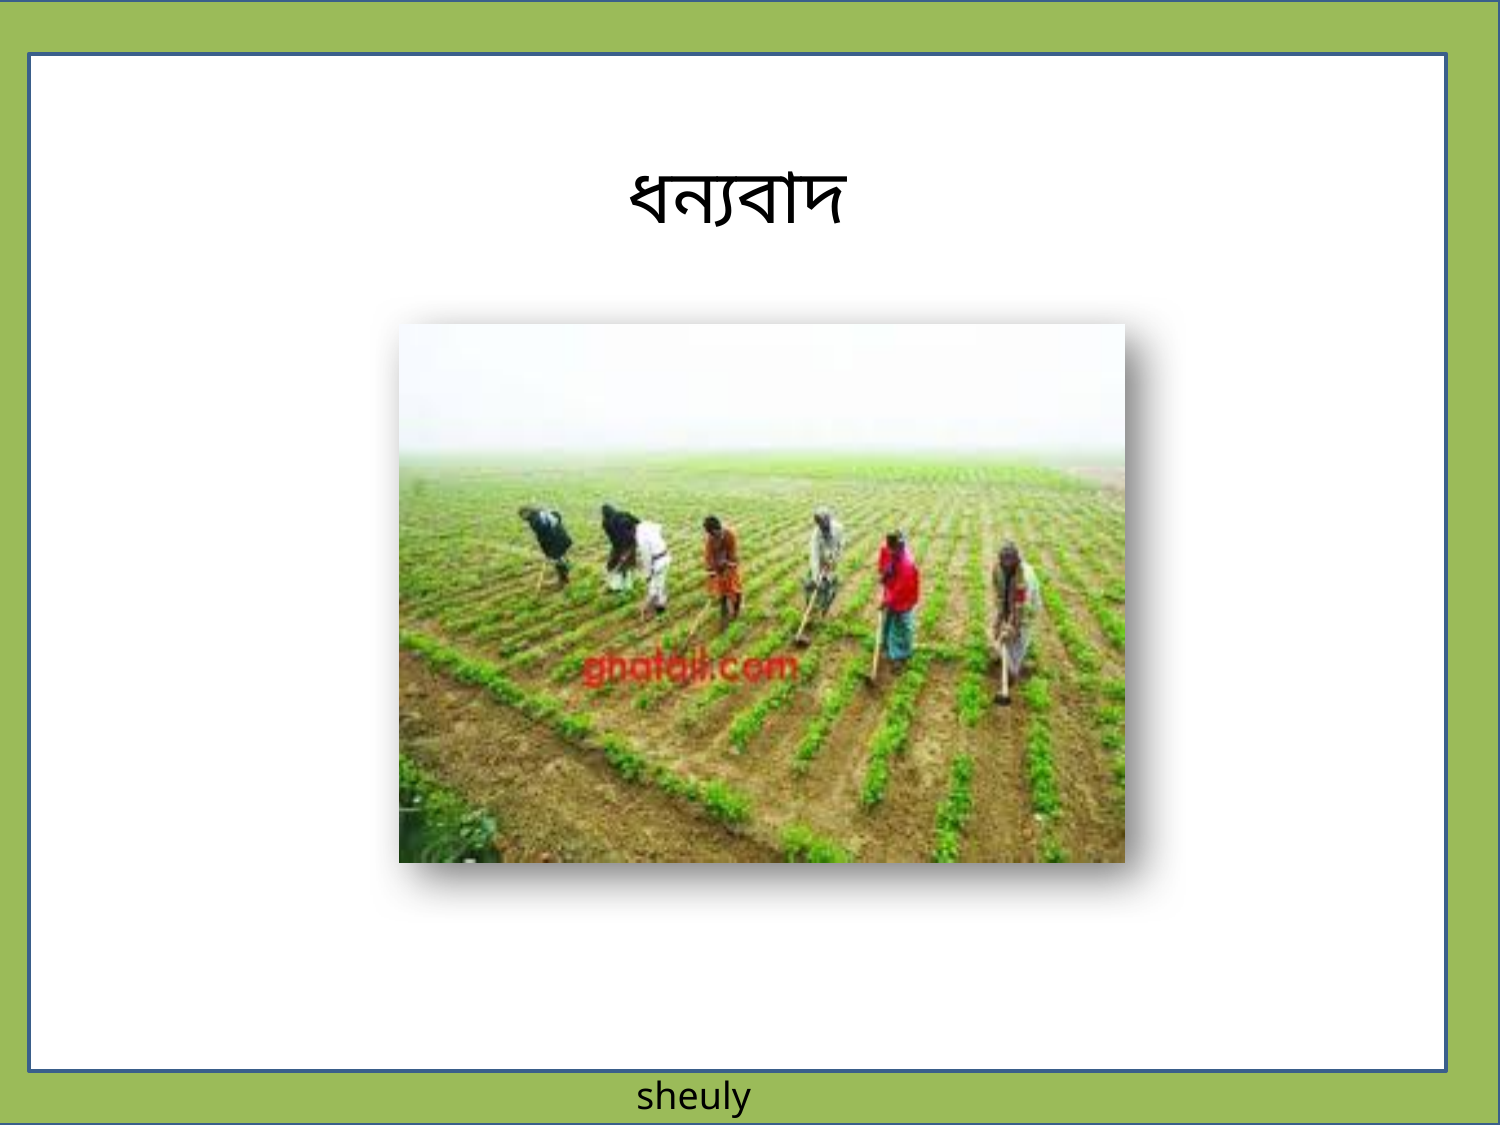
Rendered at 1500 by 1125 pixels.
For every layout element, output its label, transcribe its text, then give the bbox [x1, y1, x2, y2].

text_box ধন্যবাদ [573, 123, 902, 264]
picture [399, 324, 1126, 863]
